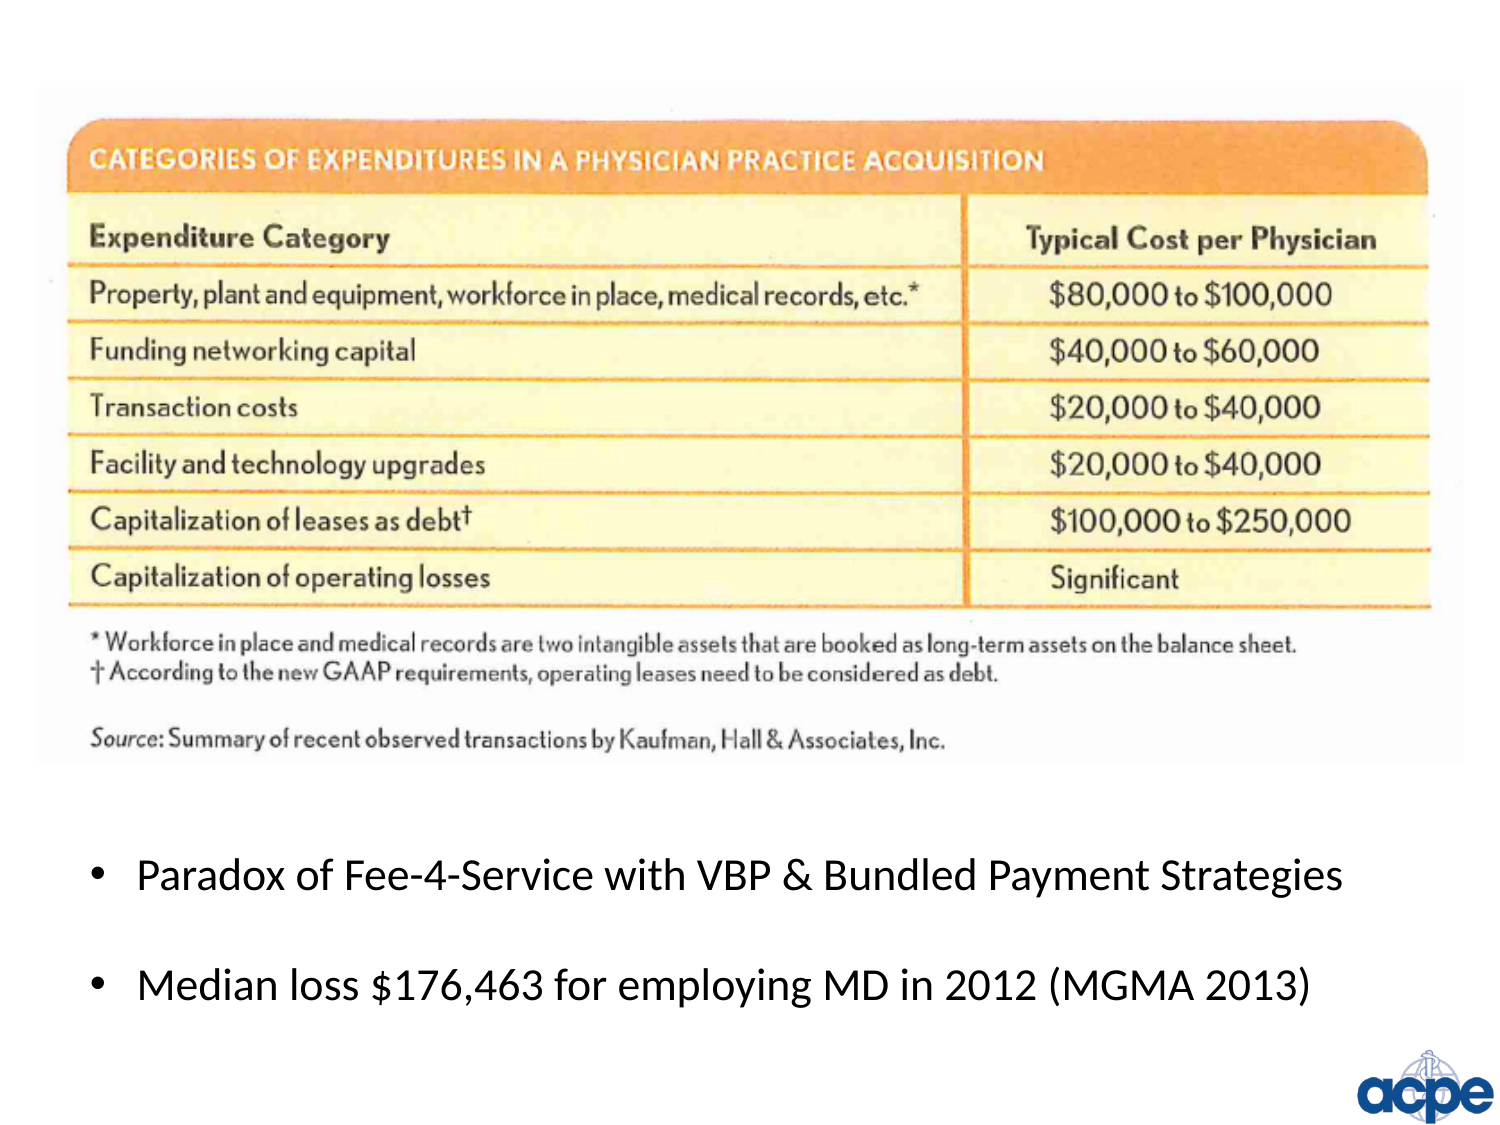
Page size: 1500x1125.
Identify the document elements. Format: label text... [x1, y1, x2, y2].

picture [37, 87, 1464, 765]
picture [1350, 1044, 1500, 1125]
text_box Paradox of Fee-4-Service with VBP & Bundled Payment Strategies Median loss $176,463 for employing MD in 2012 (MGMA 2013) [75, 837, 1450, 1018]
